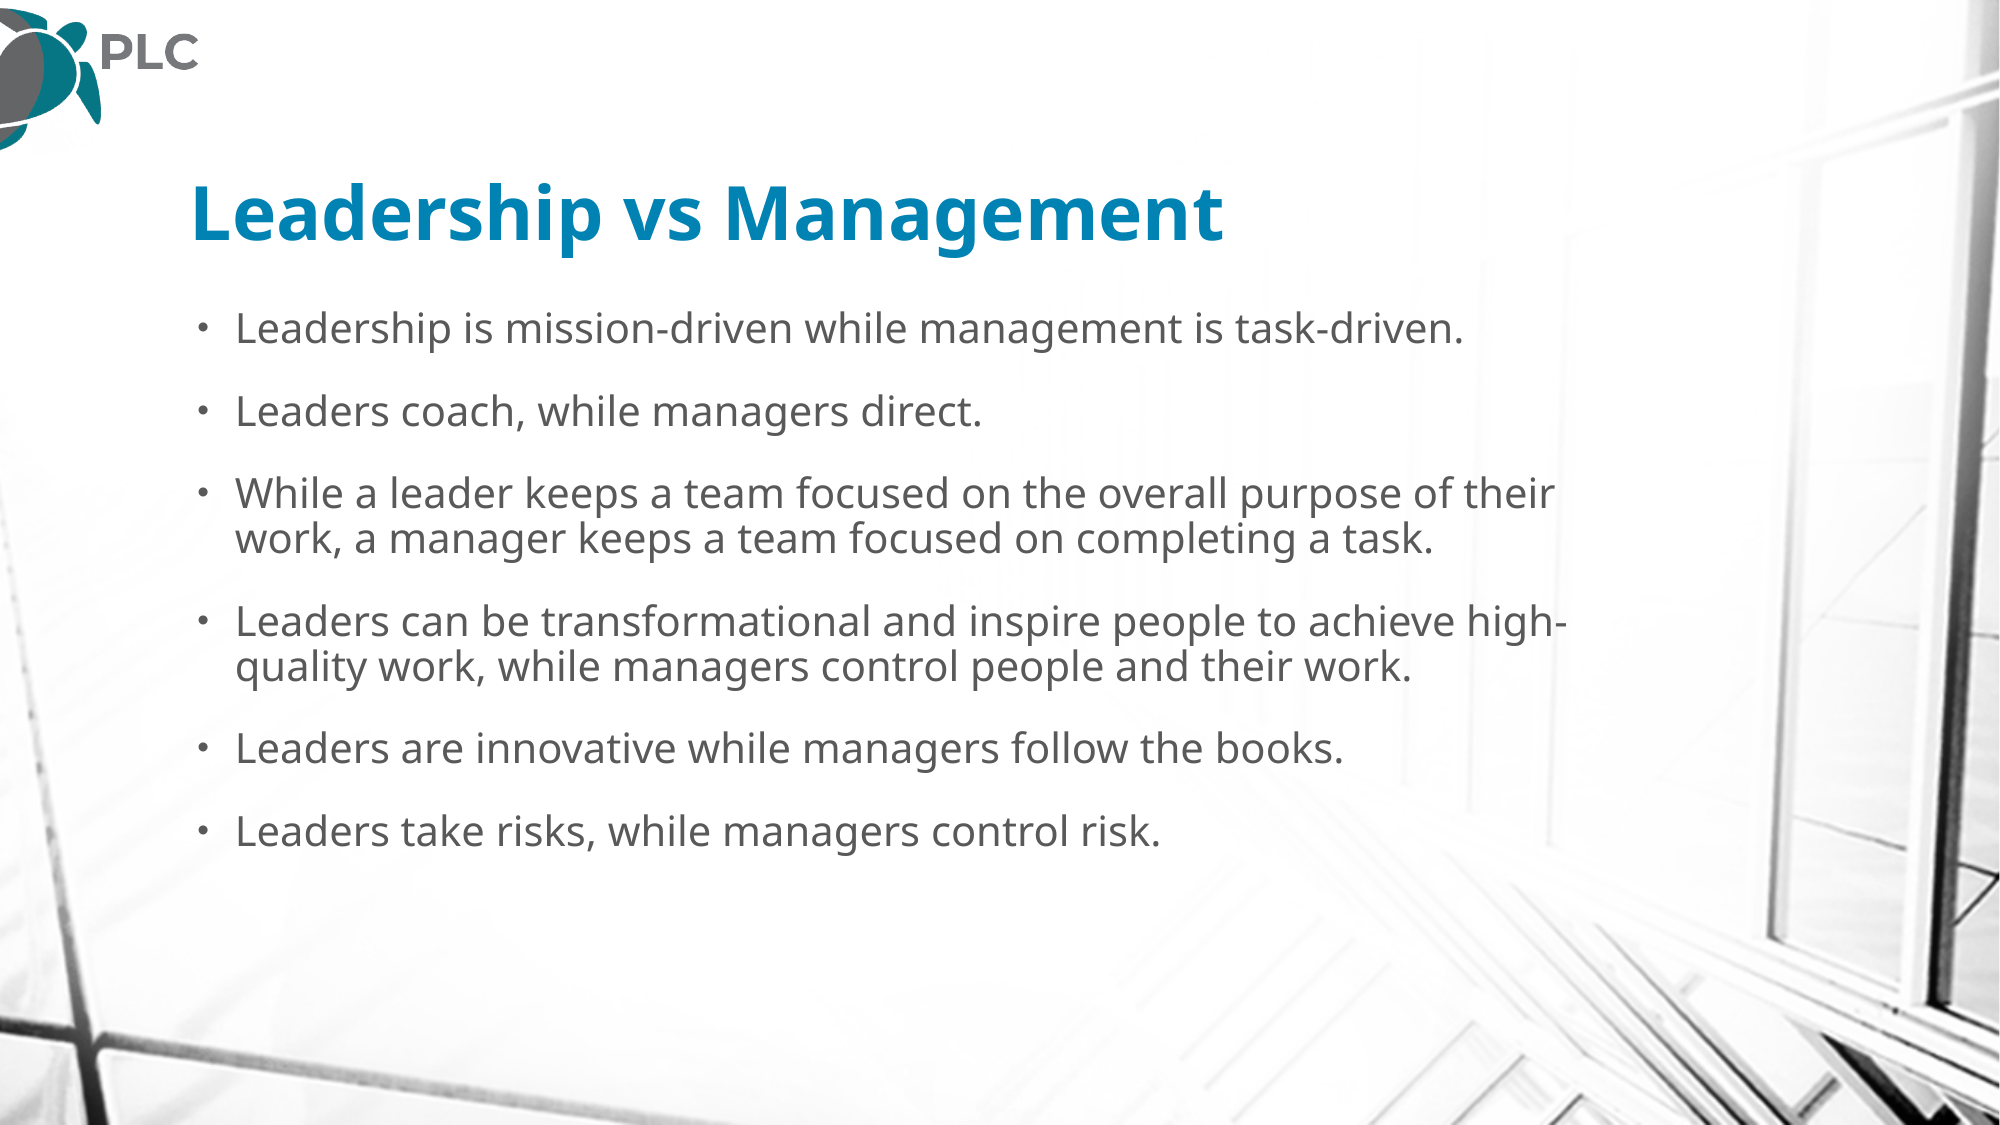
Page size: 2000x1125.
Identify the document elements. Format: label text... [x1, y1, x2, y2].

picture [0, 0, 2000, 1125]
list Leadership is mission-driven while management is task-driven. Leaders coach, while managers direct. While a leader keeps a team focused on the overall purpose of their work, a manager keeps a team focused on completing a task. Leaders can be transformational and inspire people to achieve high-quality work, while managers control people and their work. Leaders are innovative while managers follow the books. Leaders take risks, while managers control risk. [174, 299, 1600, 988]
title Leadership vs Management [174, 87, 1600, 263]
